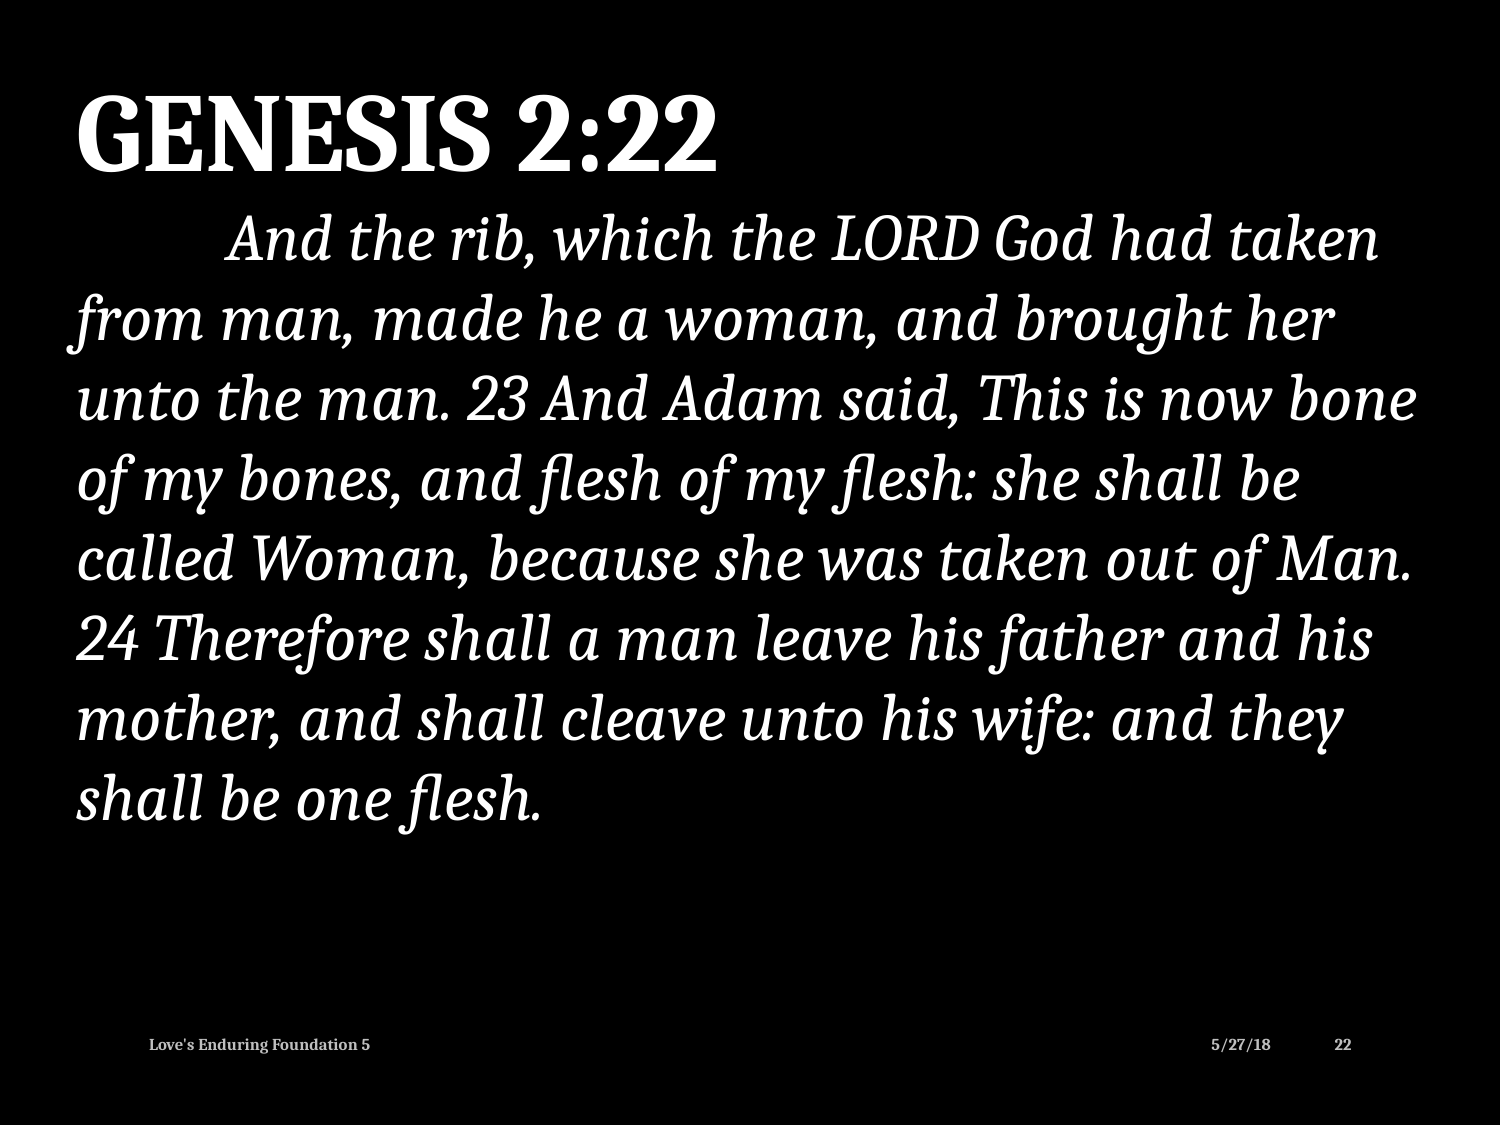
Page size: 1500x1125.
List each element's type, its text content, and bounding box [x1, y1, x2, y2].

slide_number 22 [1298, 1013, 1367, 1074]
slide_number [1074, 1013, 1286, 1074]
footer Love's Enduring Foundation 5 [134, 1013, 1057, 1074]
text_box GENESIS 2:22 And the rib, which the LORD God had taken from man, made he a woman, and brought her unto the man. 23 And Adam said, This is now bone of my bones, and flesh of my flesh: she shall be called Woman, because she was taken out of Man. 24 Therefore shall a man leave his father and his mother, and shall cleave unto his wife: and they shall be one flesh. [61, 51, 1442, 841]
